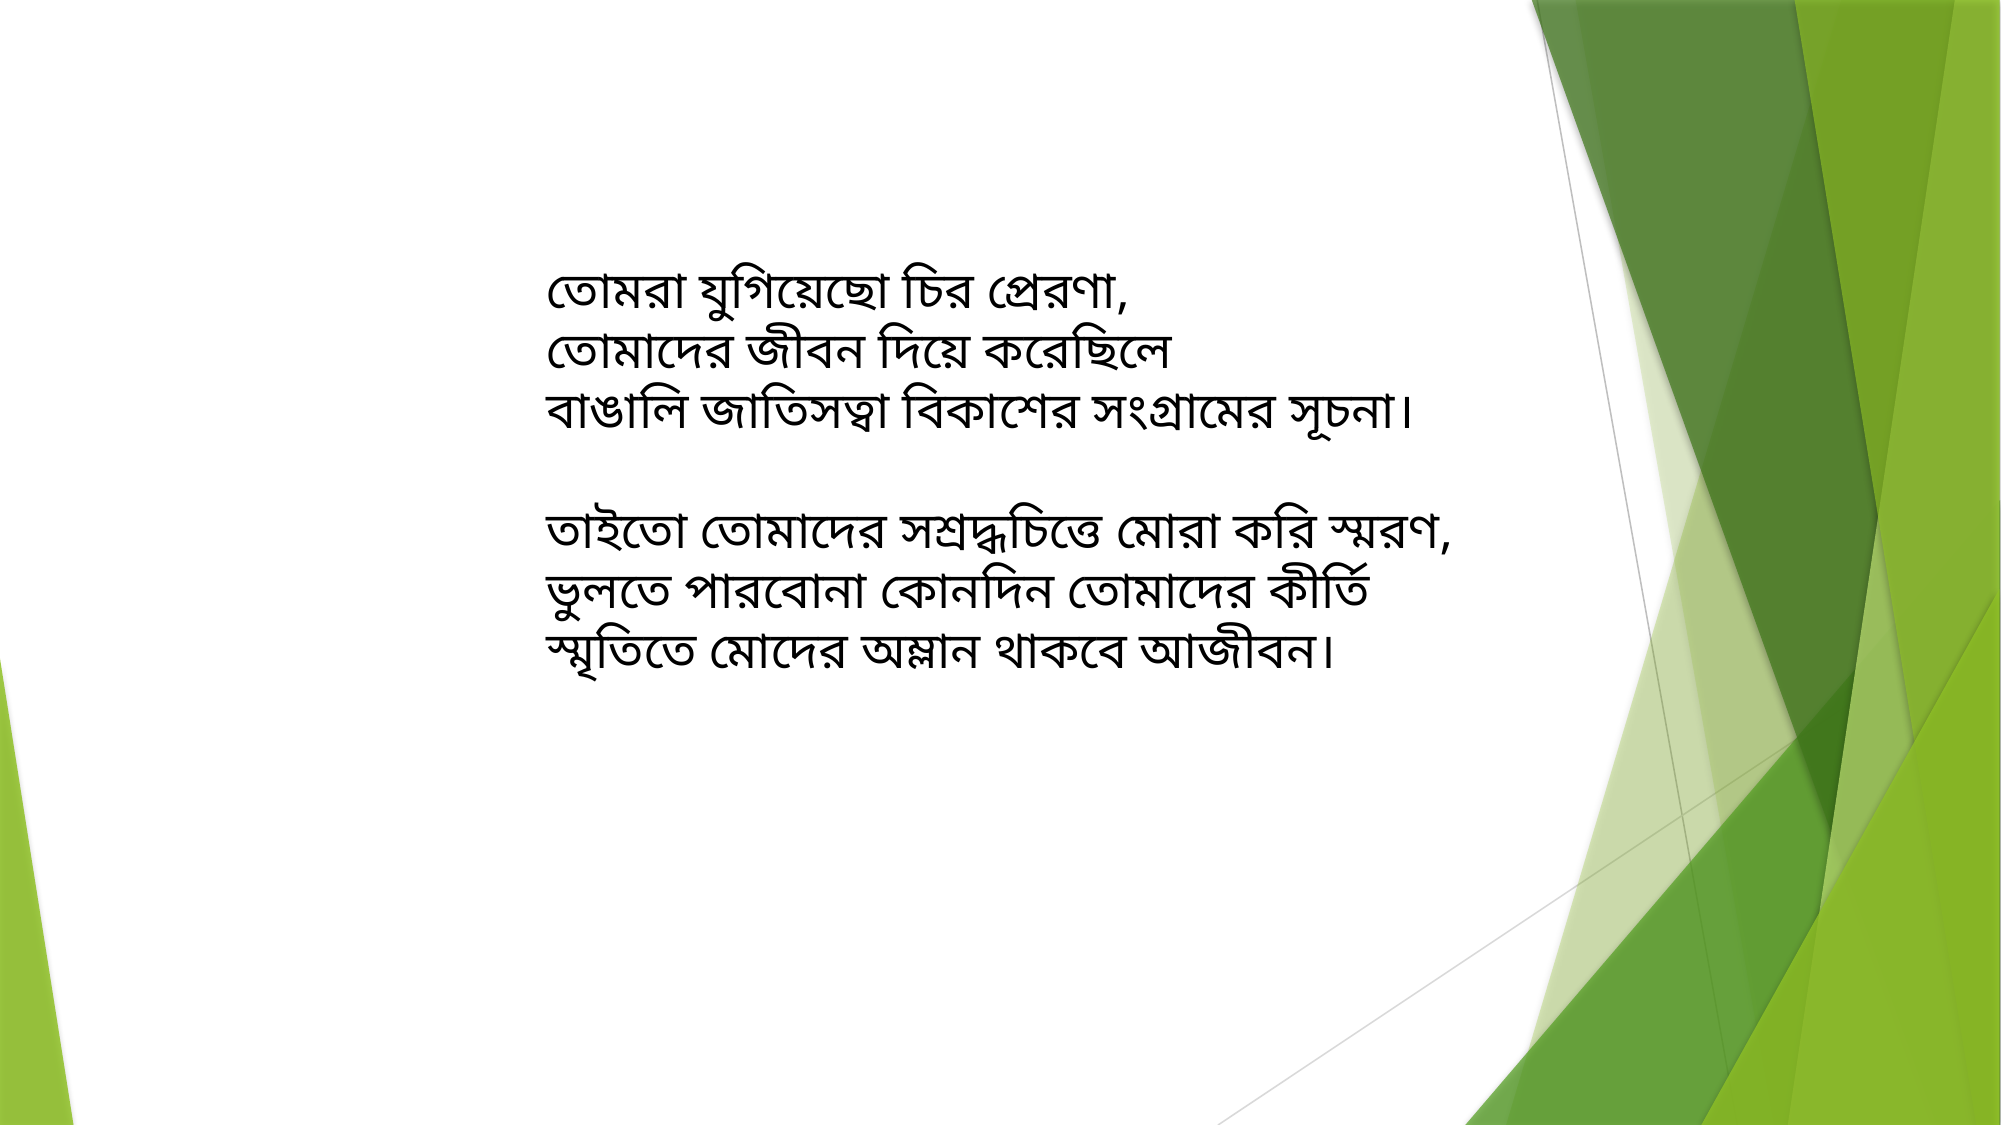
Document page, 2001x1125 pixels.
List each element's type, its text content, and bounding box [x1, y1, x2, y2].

text_box তোমরা যুগিয়েছো চির প্রেরণা, তোমাদের জীবন দিয়ে করেছিলে বাঙালি জাতিসত্বা বিকাশের সংগ্রামের সূচনা। তাইতো তোমাদের সশ্রদ্ধচিত্তে মোরা করি স্মরণ, ভুলতে পারবোনা কোনদিন তোমাদের কীর্তি স্মৃতিতে মোদের অম্লান থাকবে আজীবন। [531, 251, 1468, 687]
